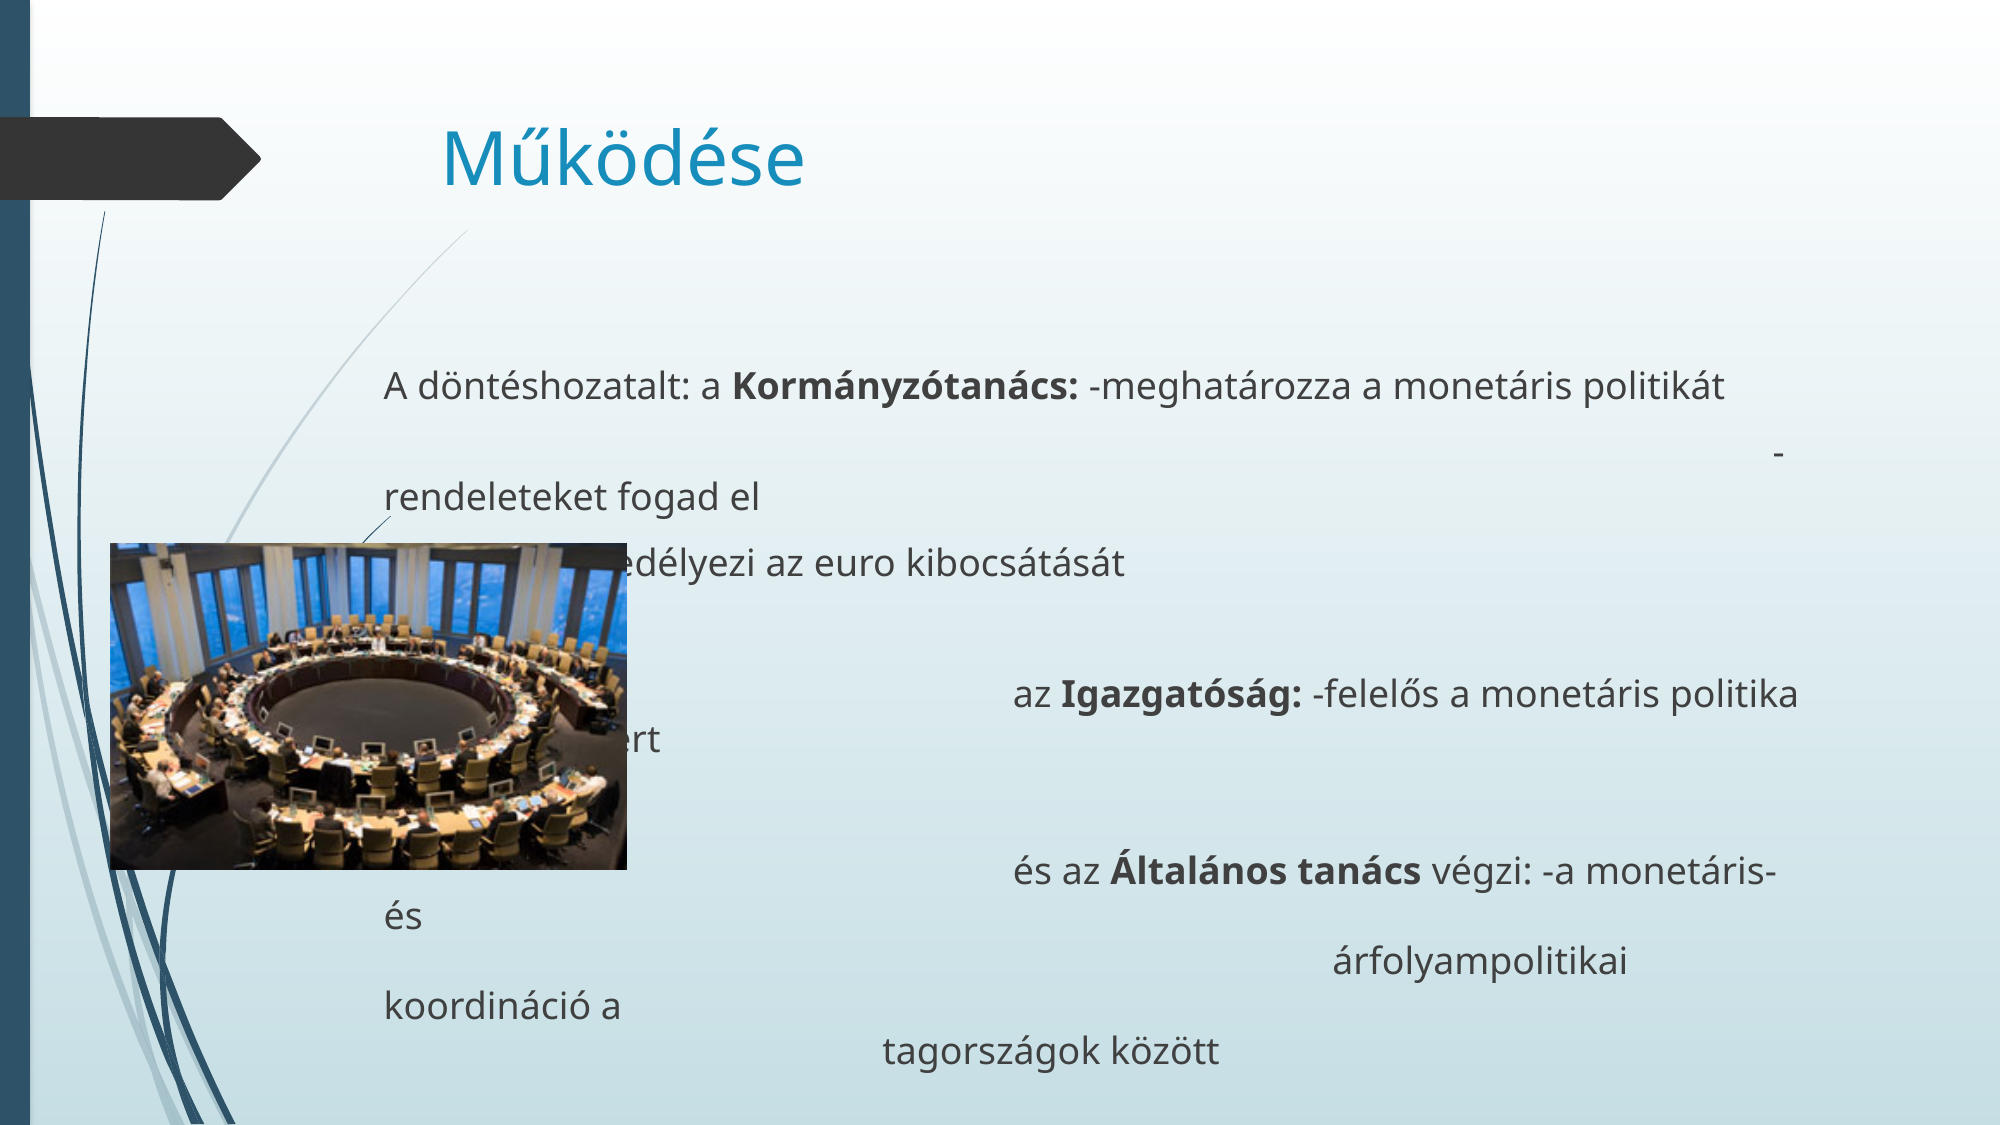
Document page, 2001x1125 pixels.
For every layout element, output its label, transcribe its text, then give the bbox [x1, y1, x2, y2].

list A döntéshozatalt: a Kormányzótanács: -meghatározza a monetáris politikát -rendeleteket fogad el -engedélyezi az euro kibocsátását az Igazgatóság: -felelős a monetáris politika végrehajtásáért és az Általános tanács végzi: -a monetáris- és árfolyampolitikai koordináció a tagországok között [368, 354, 1832, 975]
title Működése [425, 102, 1888, 313]
picture [110, 542, 628, 871]
